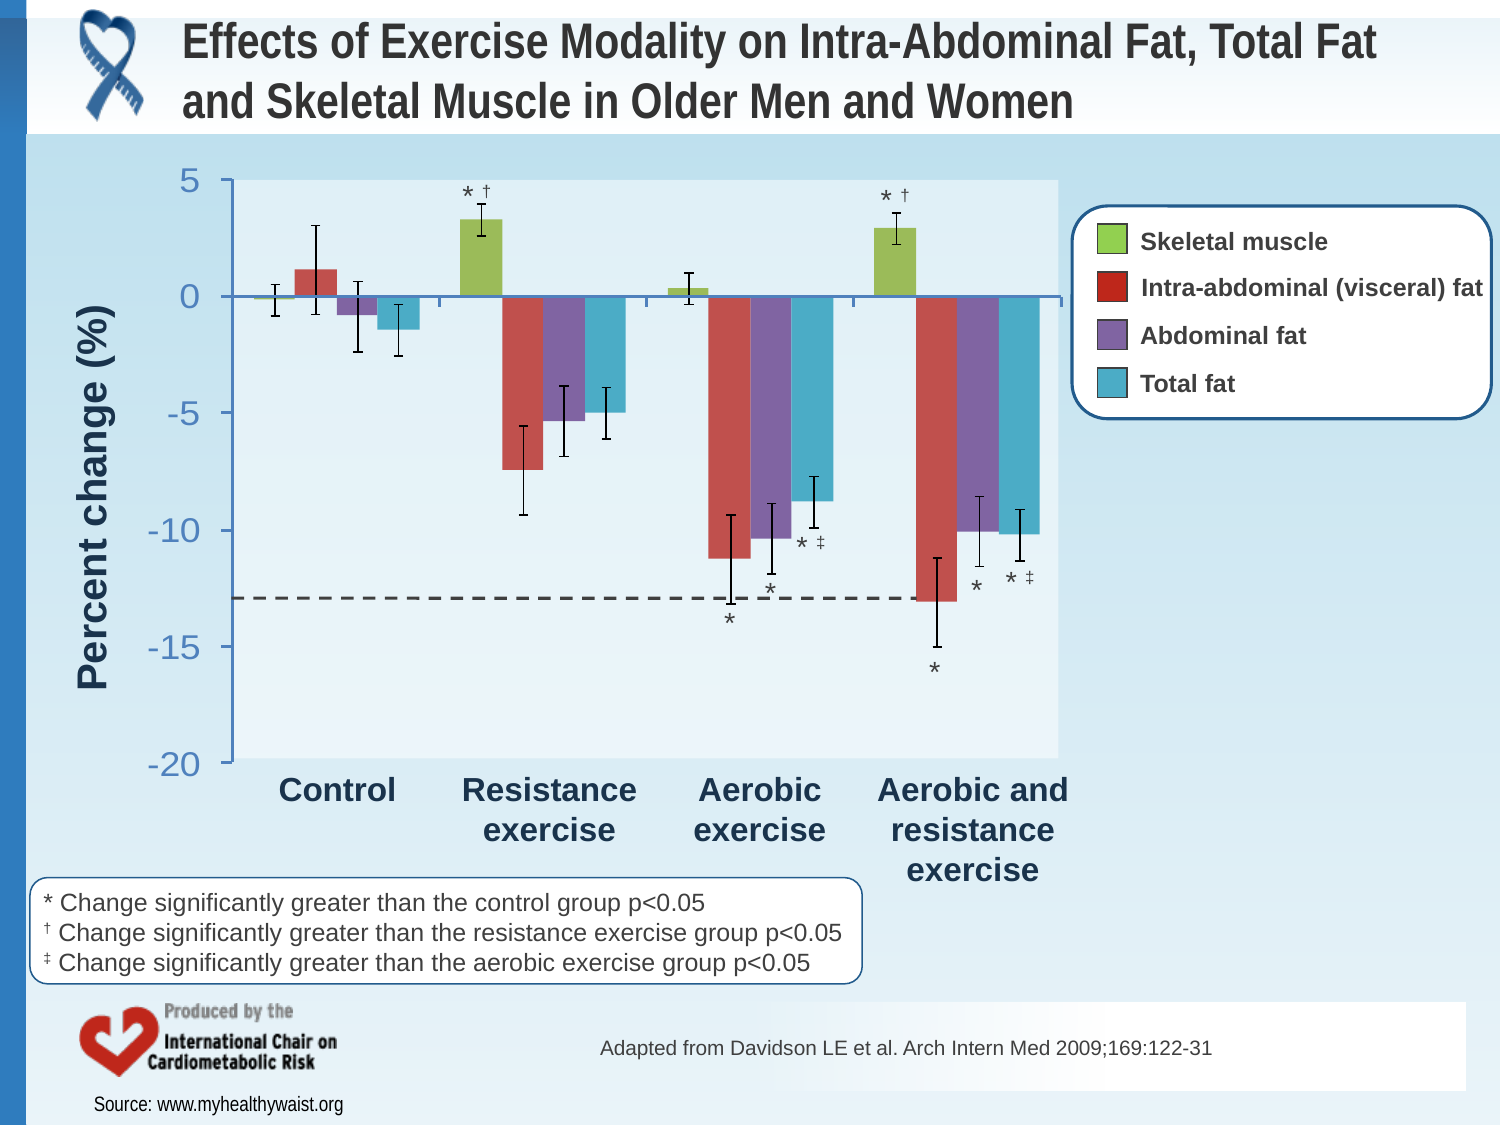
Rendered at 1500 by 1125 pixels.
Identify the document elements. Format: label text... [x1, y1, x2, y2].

text_box [1097, 367, 1125, 398]
picture [79, 1003, 337, 1077]
text_box Resistance exercise [446, 823, 653, 856]
title Effects of Exercise Modality on Intra-Abdominal Fat, Total Fat and Skeletal Muscle in Older Men and Women [167, 0, 1429, 137]
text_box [116, 124, 1086, 814]
text_box [1097, 223, 1125, 254]
text_box Intra-abdominal (visceral) fat [1126, 264, 1499, 310]
text_box Total fat [1125, 359, 1295, 405]
text_box [861, 884, 865, 977]
picture [79, 9, 144, 122]
text_box Abdominal fat [1125, 312, 1400, 357]
text_box Aerobic and resistance exercise [862, 822, 1084, 896]
text_box Aerobic exercise [678, 823, 842, 856]
list Adapted from Davidson LE et al. Arch Intern Med 2009;169:122-31 [348, 1001, 1464, 1093]
text_box [1090, 203, 1494, 421]
text_box Percent change (%) [57, 182, 111, 814]
text_box Skeletal muscle [1125, 218, 1344, 263]
text_box [1097, 271, 1126, 302]
text_box * Change significantly greater than the control group p<0.05 † Change significantly greater than the resistance exercise group p<0.05 ‡ Change significantly greater than the aerobic exercise group p<0.05 [28, 878, 861, 984]
text_box [1097, 319, 1125, 350]
